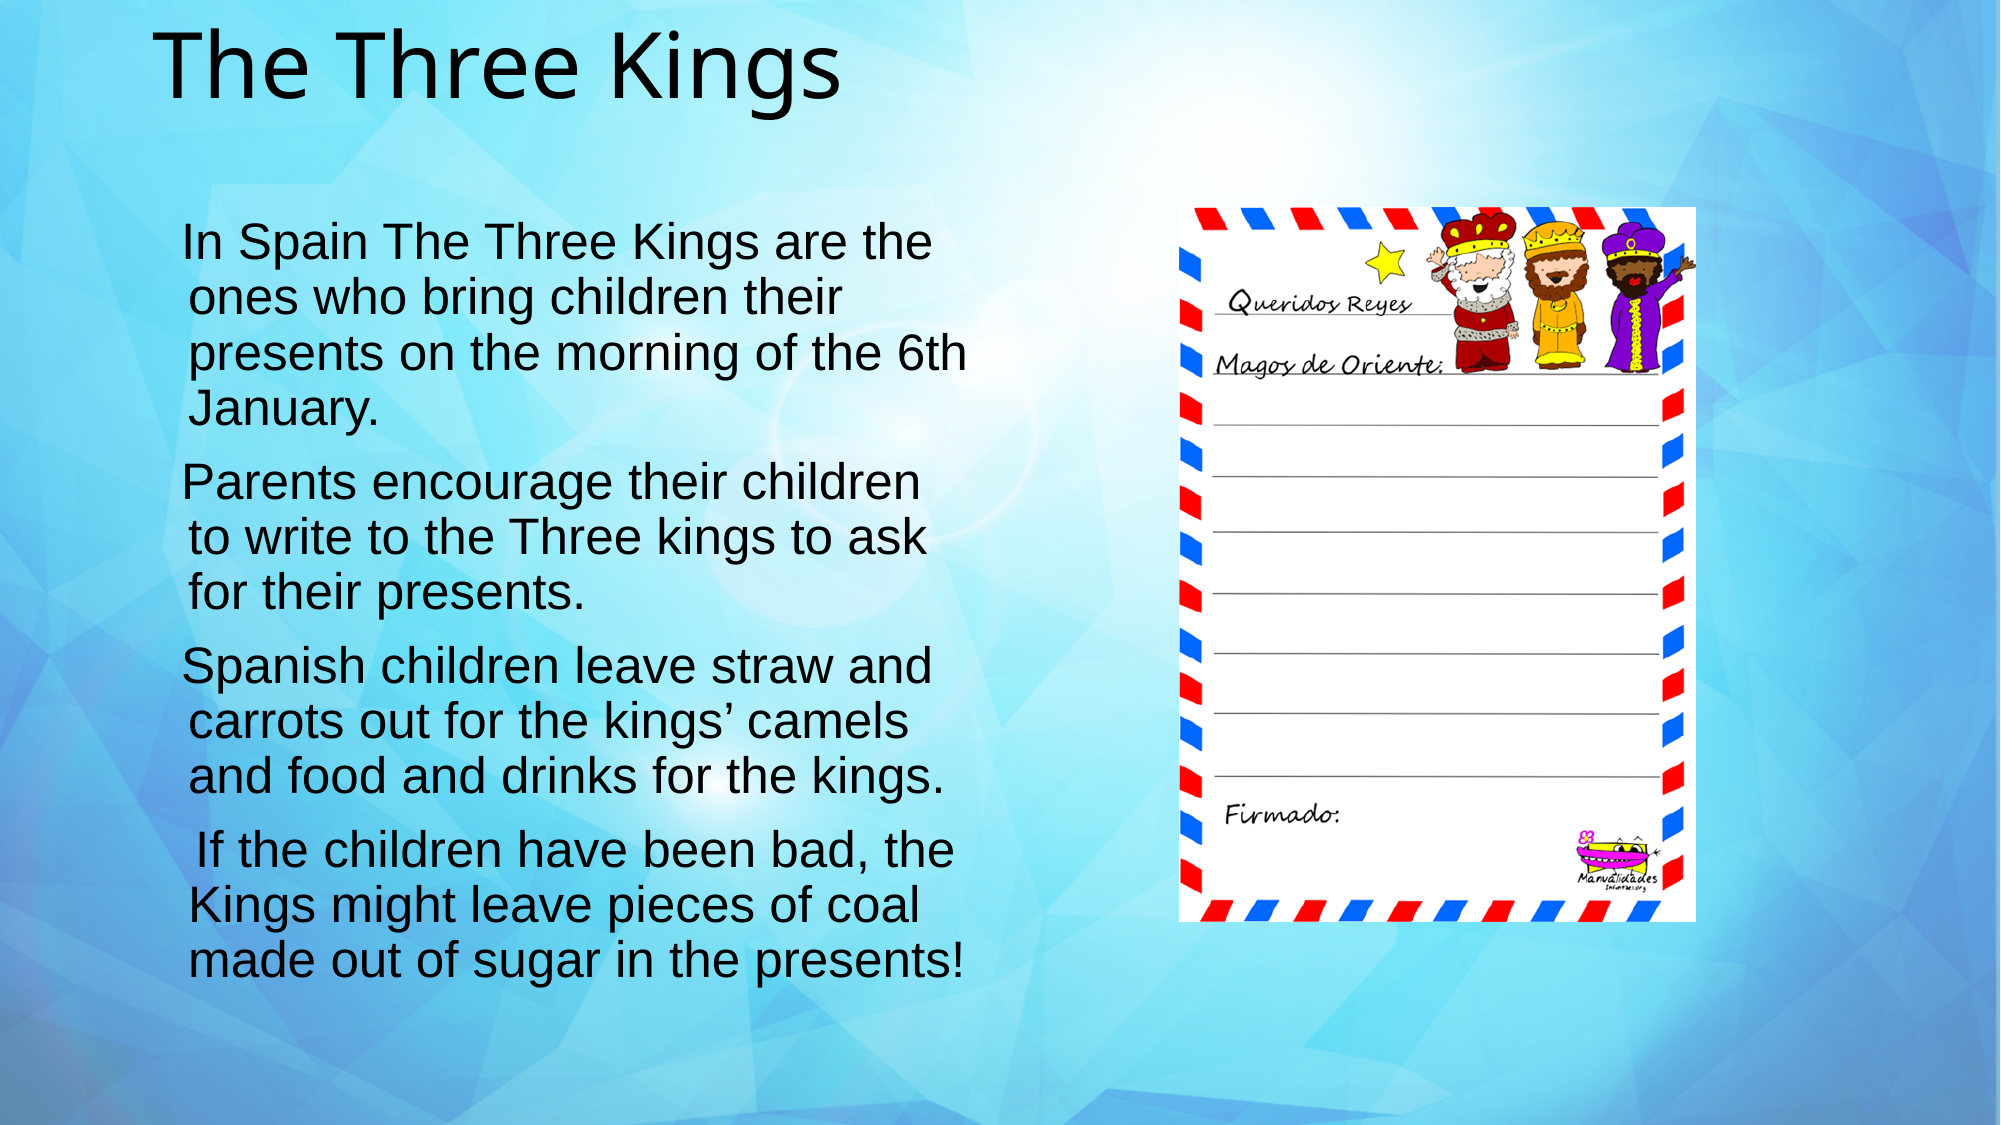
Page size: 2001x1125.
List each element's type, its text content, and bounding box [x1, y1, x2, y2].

title The Three Kings [137, 59, 1863, 278]
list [1179, 208, 1696, 922]
list In Spain The Three Kings are the ones who bring children their presents on the morning of the 6th January. Parents encourage their children to write to the Three kings to ask for their presents. Spanish children leave straw and carrots out for the kings’ camels and food and drinks for the kings. If the children have been bad, the Kings might leave pieces of coal made out of sugar in the presents! [137, 208, 988, 1014]
picture [0, 0, 2001, 1125]
